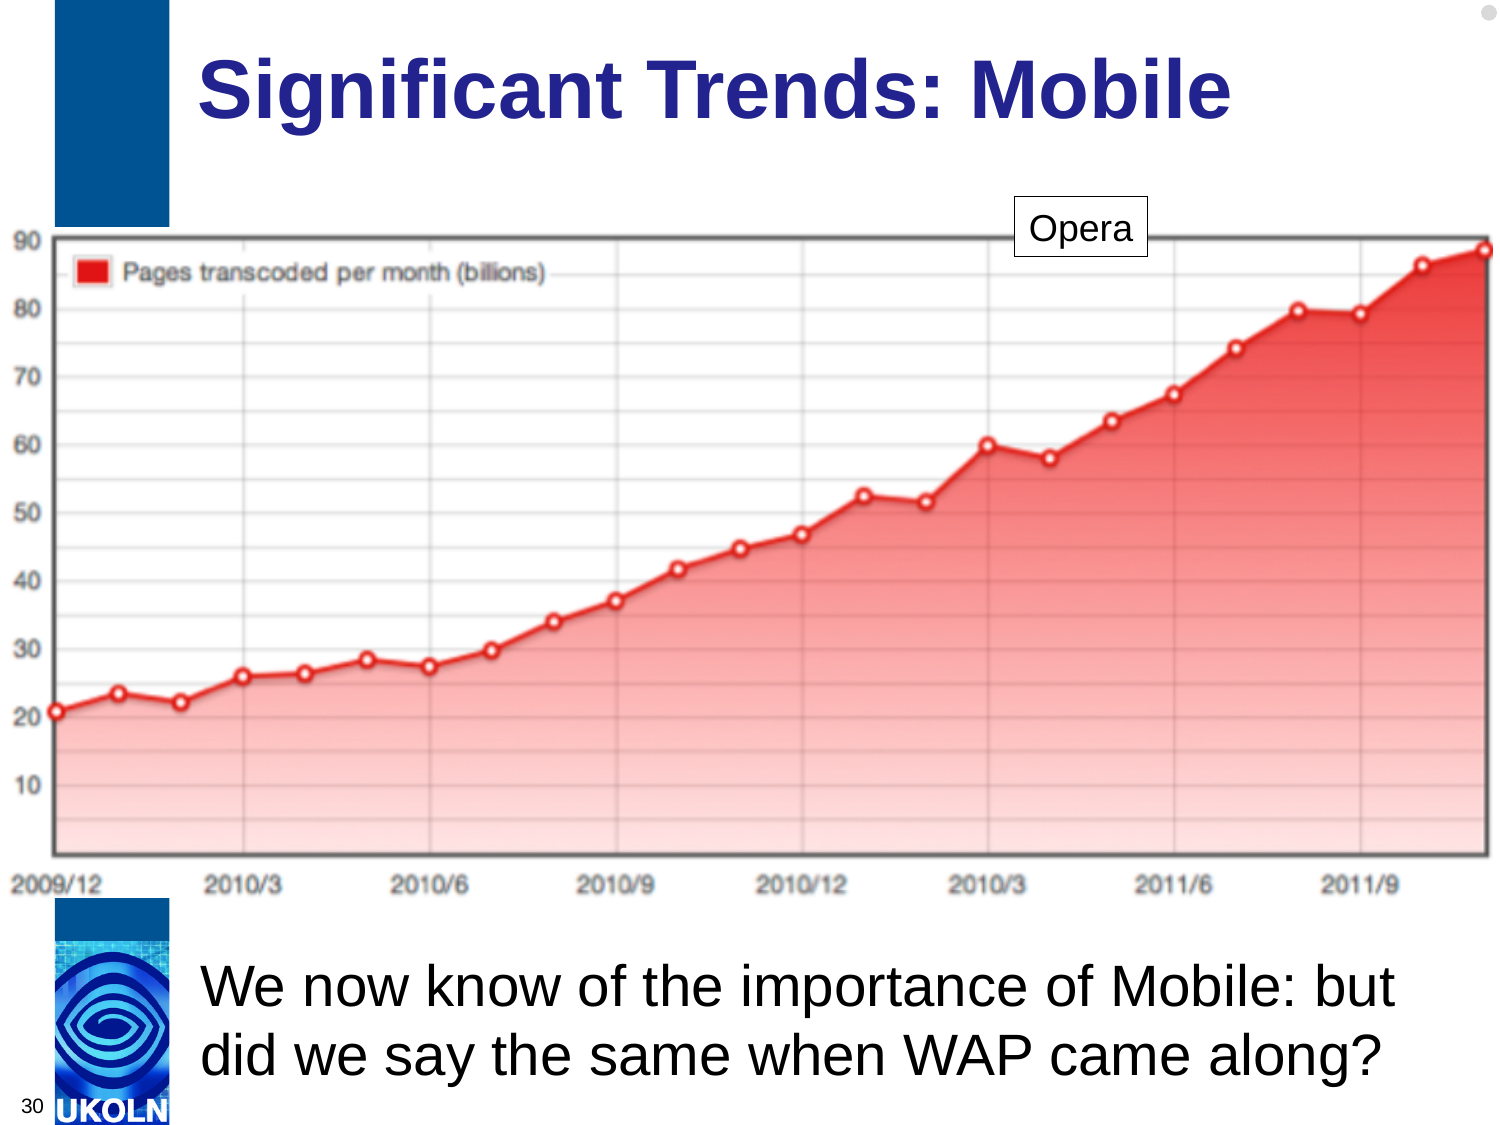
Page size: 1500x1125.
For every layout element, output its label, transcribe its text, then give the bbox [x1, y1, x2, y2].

title Significant Trends: Mobile [182, 27, 1458, 146]
list We now know of the importance of Mobile: but did we say the same when WAP came along? [185, 940, 1451, 1099]
text_box Opera [1014, 196, 1148, 225]
picture [7, 226, 1493, 898]
text_box [1479, 2, 1500, 23]
picture [54, 941, 170, 1125]
slide_number 30 [0, 1085, 60, 1125]
